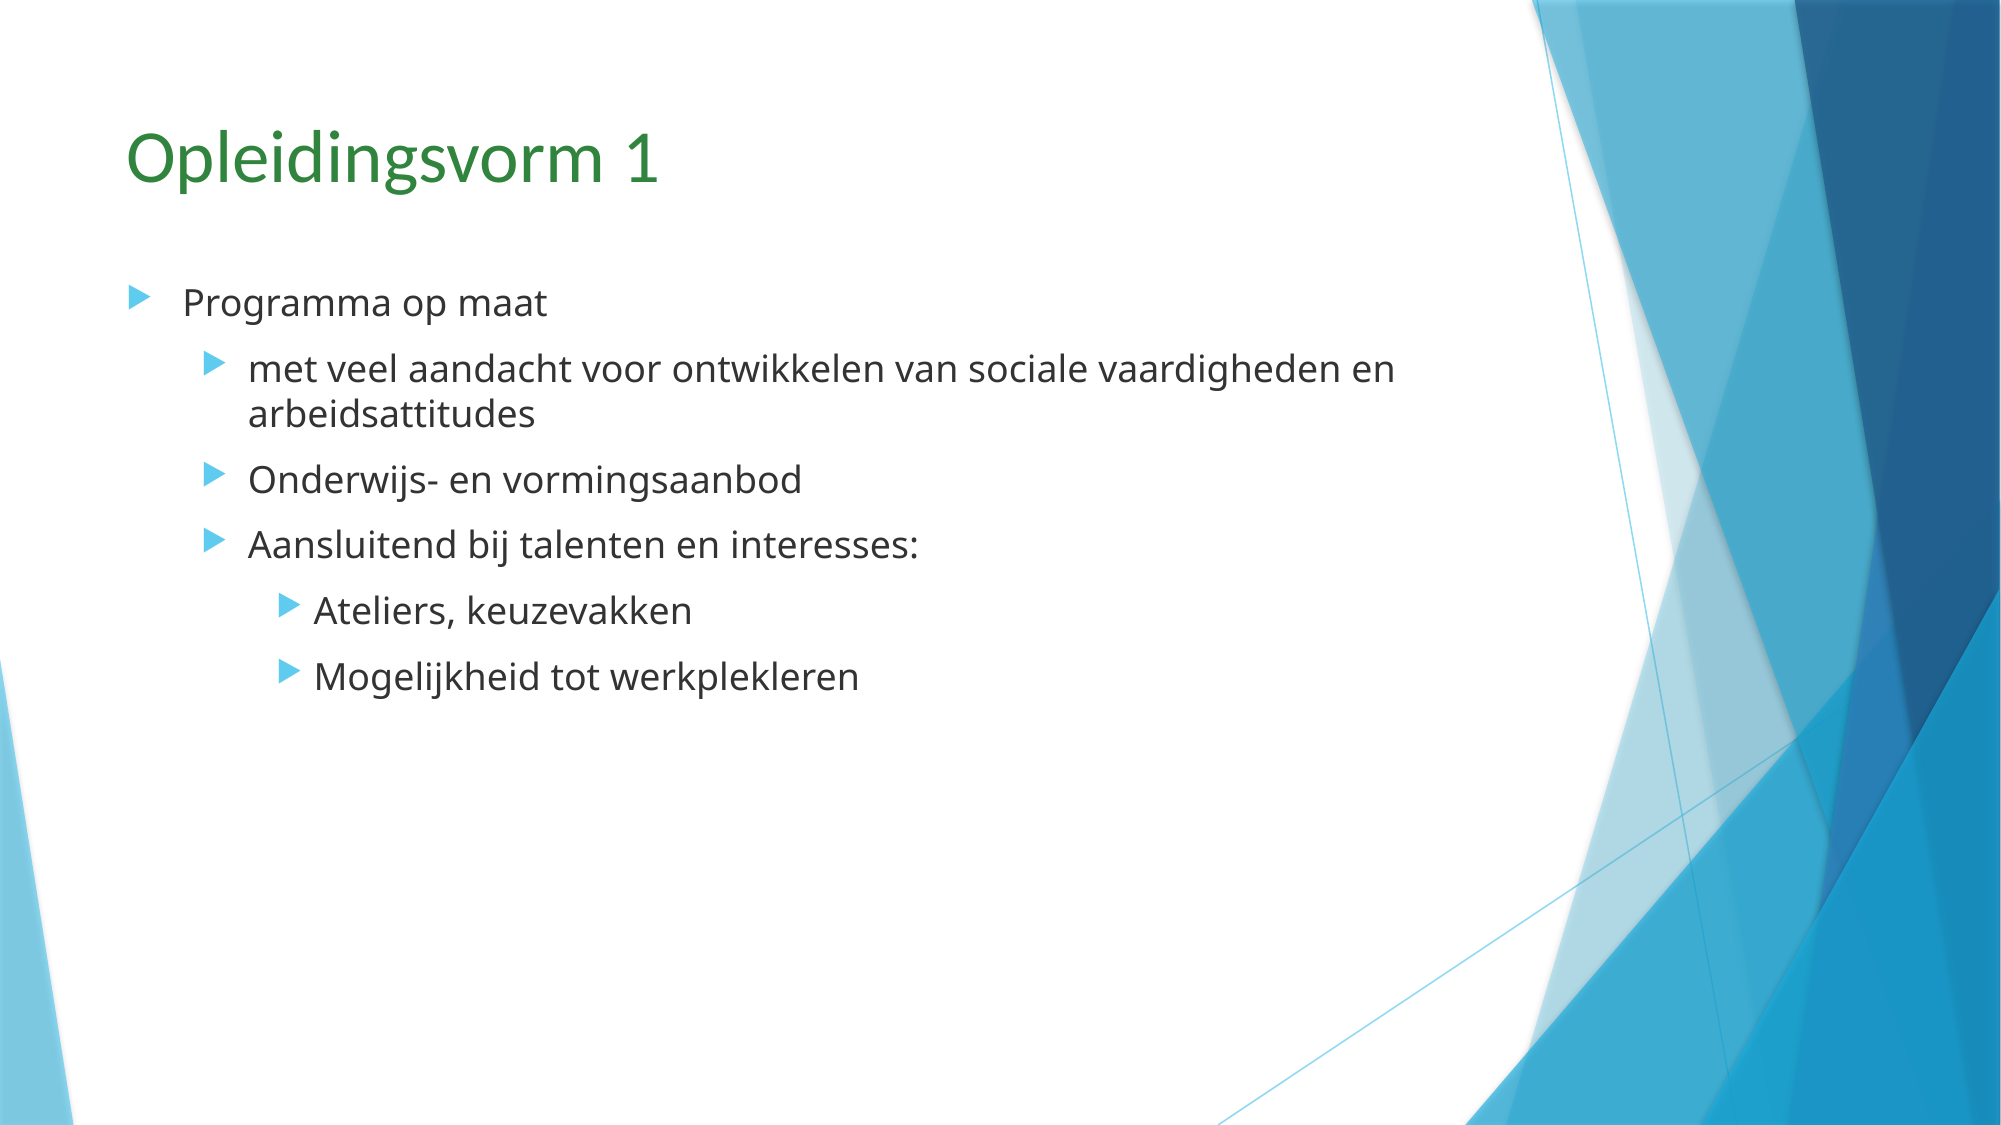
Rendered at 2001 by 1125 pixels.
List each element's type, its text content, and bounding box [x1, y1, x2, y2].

title Opleidingsvorm 1 [111, 99, 1522, 248]
list Programma op maat met veel aandacht voor ontwikkelen van sociale vaardigheden en arbeidsattitudes Onderwijs- en vormingsaanbod Aansluitend bij talenten en interesses: Ateliers, keuzevakken Mogelijkheid tot werkplekleren [111, 271, 1522, 1025]
